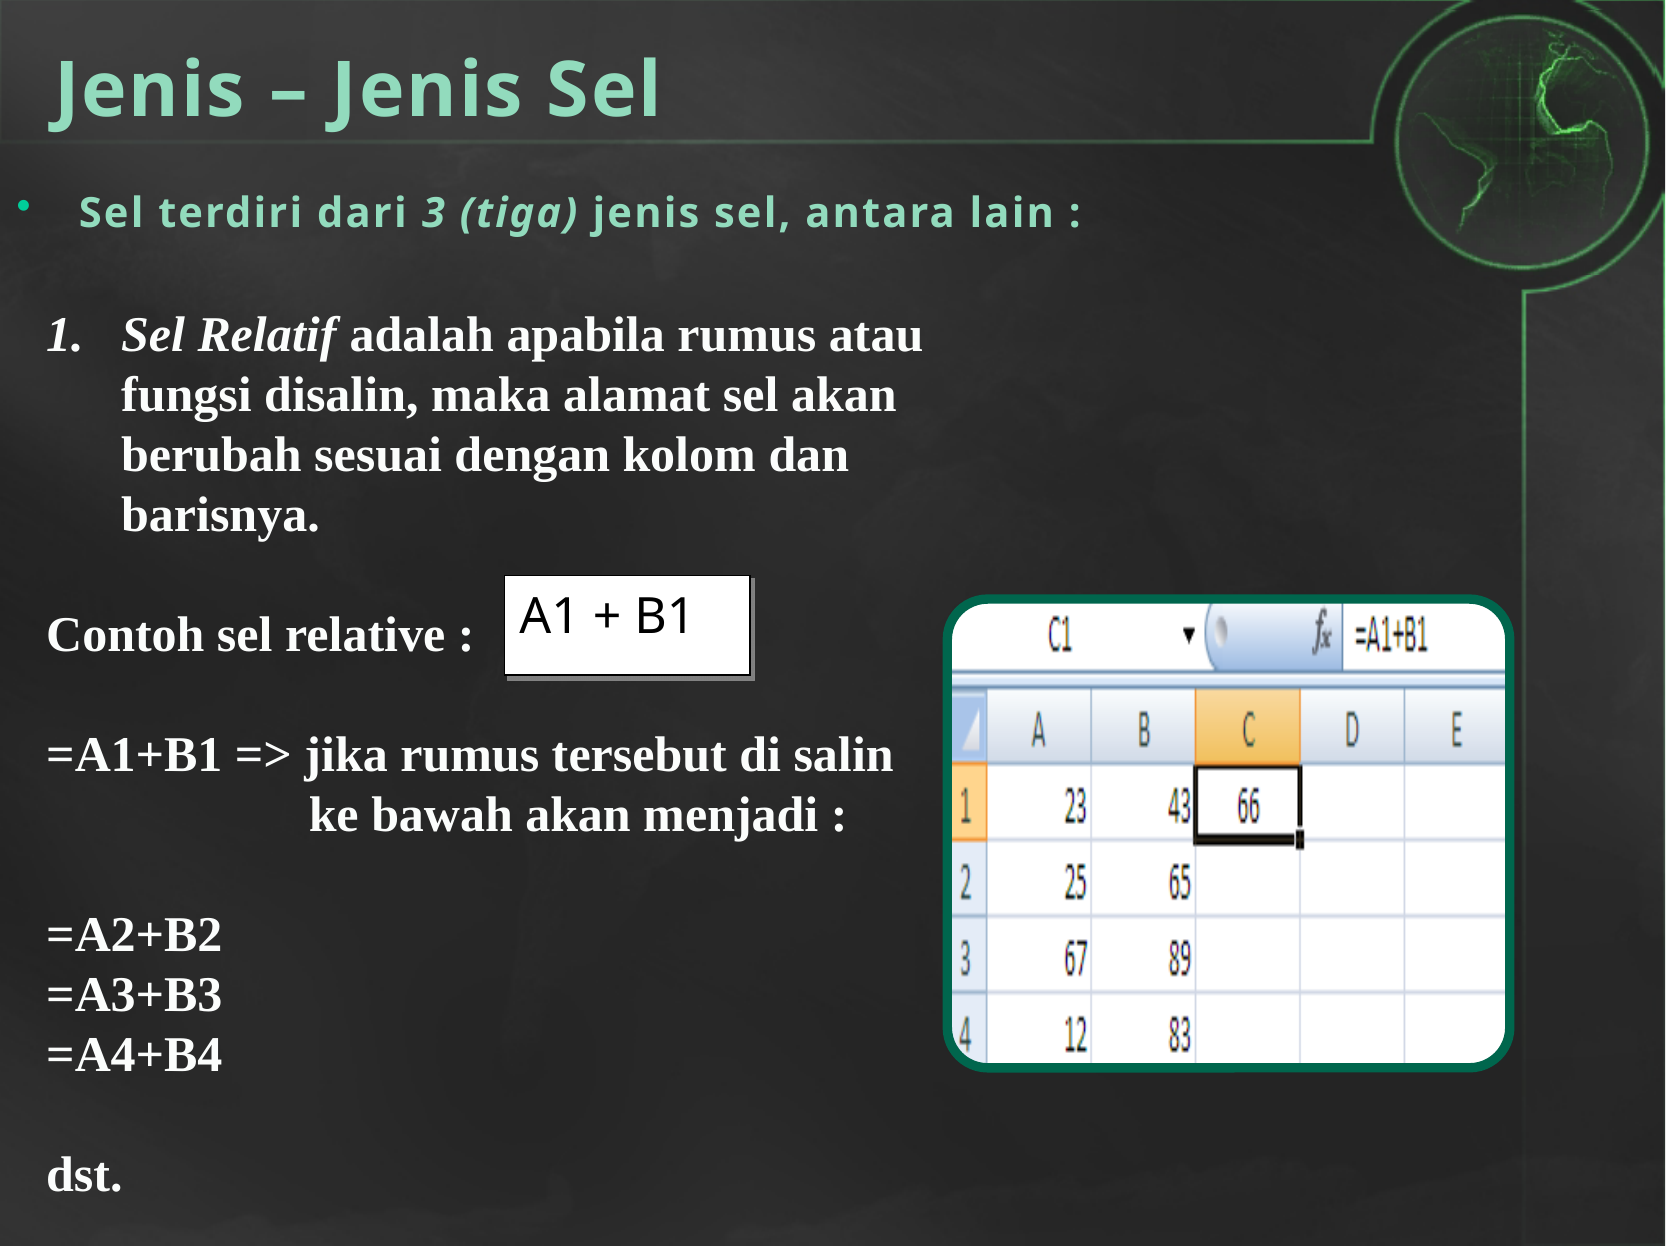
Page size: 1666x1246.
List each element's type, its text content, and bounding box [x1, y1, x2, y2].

list Sel terdiri dari 3 (tiga) jenis sel, antara lain : [0, 176, 1443, 295]
text_box A1 + B1 [504, 575, 750, 676]
title Jenis – Jenis Sel [37, 16, 1326, 155]
picture [0, 0, 1666, 1246]
text_box Sel Relatif adalah apabila rumus atau fungsi disalin, maka alamat sel akan berubah sesuai dengan kolom dan barisnya. Contoh sel relative : =A1+B1 => jika rumus tersebut di salin ke bawah akan menjadi : =A2+B2 =A3+B3 =A4+B4 dst. [31, 295, 947, 1209]
